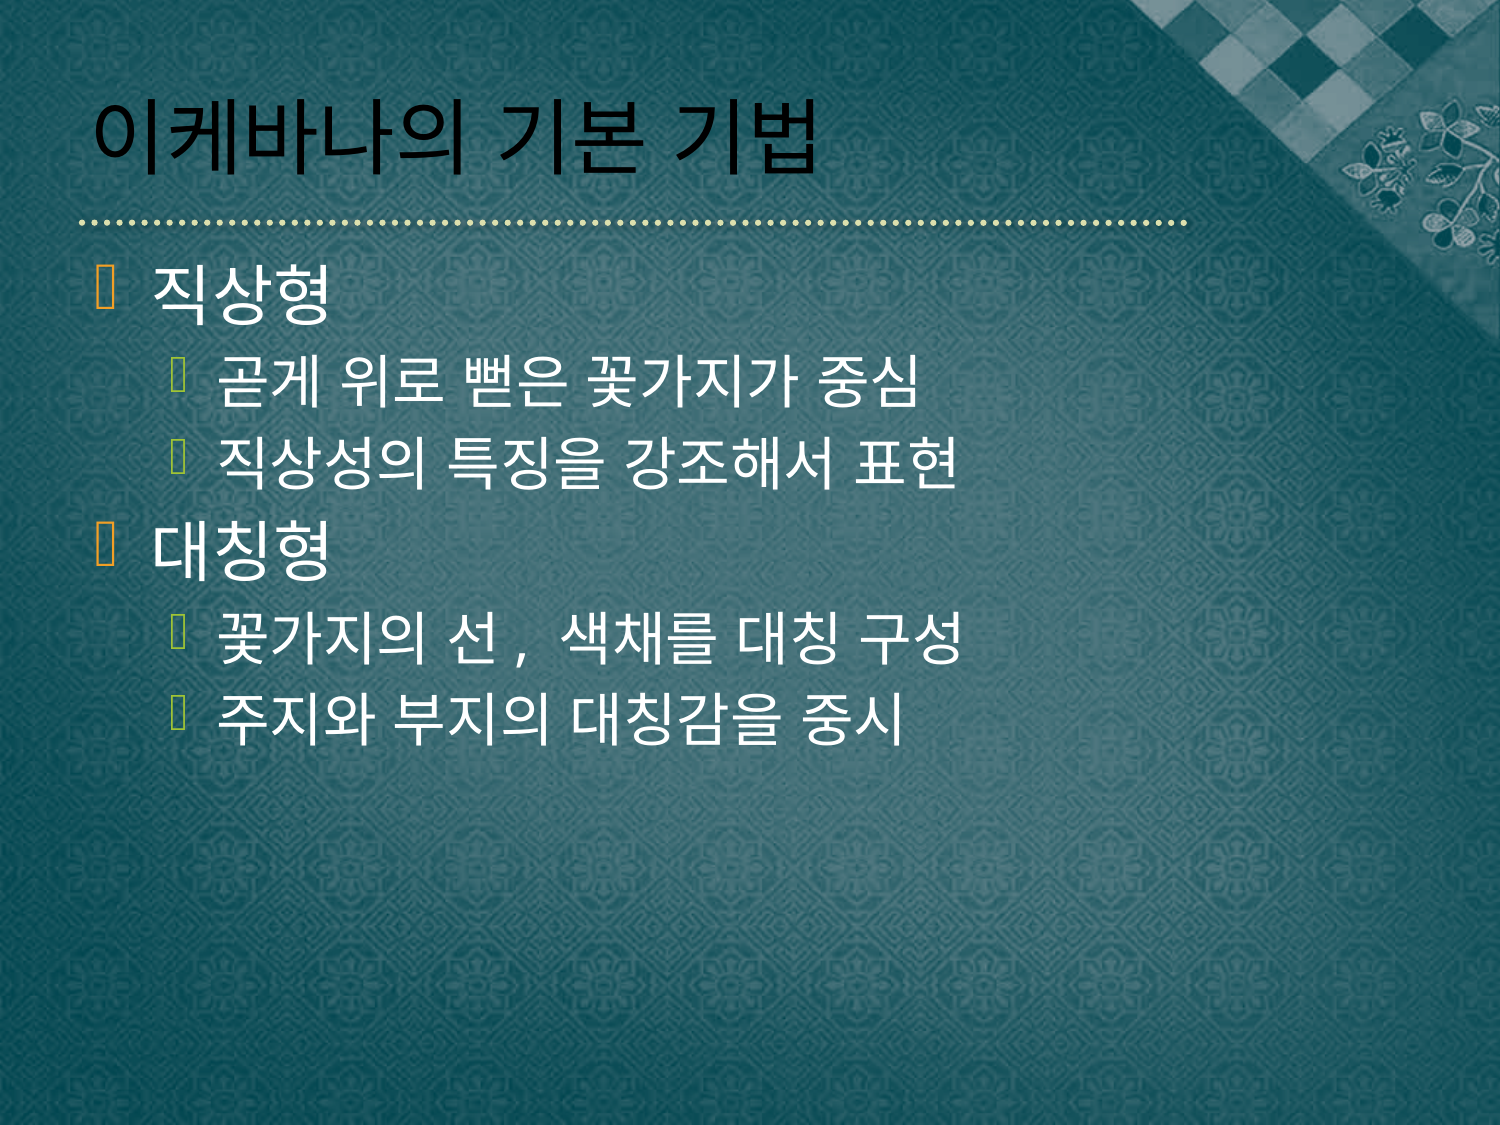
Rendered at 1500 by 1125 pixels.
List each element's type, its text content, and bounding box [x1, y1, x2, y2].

title 이케바나의 기본 기법 [75, 58, 1196, 211]
list 직상형 곧게 위로 뻗은 꽃가지가 중심 직상성의 특징을 강조해서 표현 대칭형 꽃가지의 선, 색채를 대칭 구성 주지와 부지의 대칭감을 중시 [79, 246, 1430, 1005]
